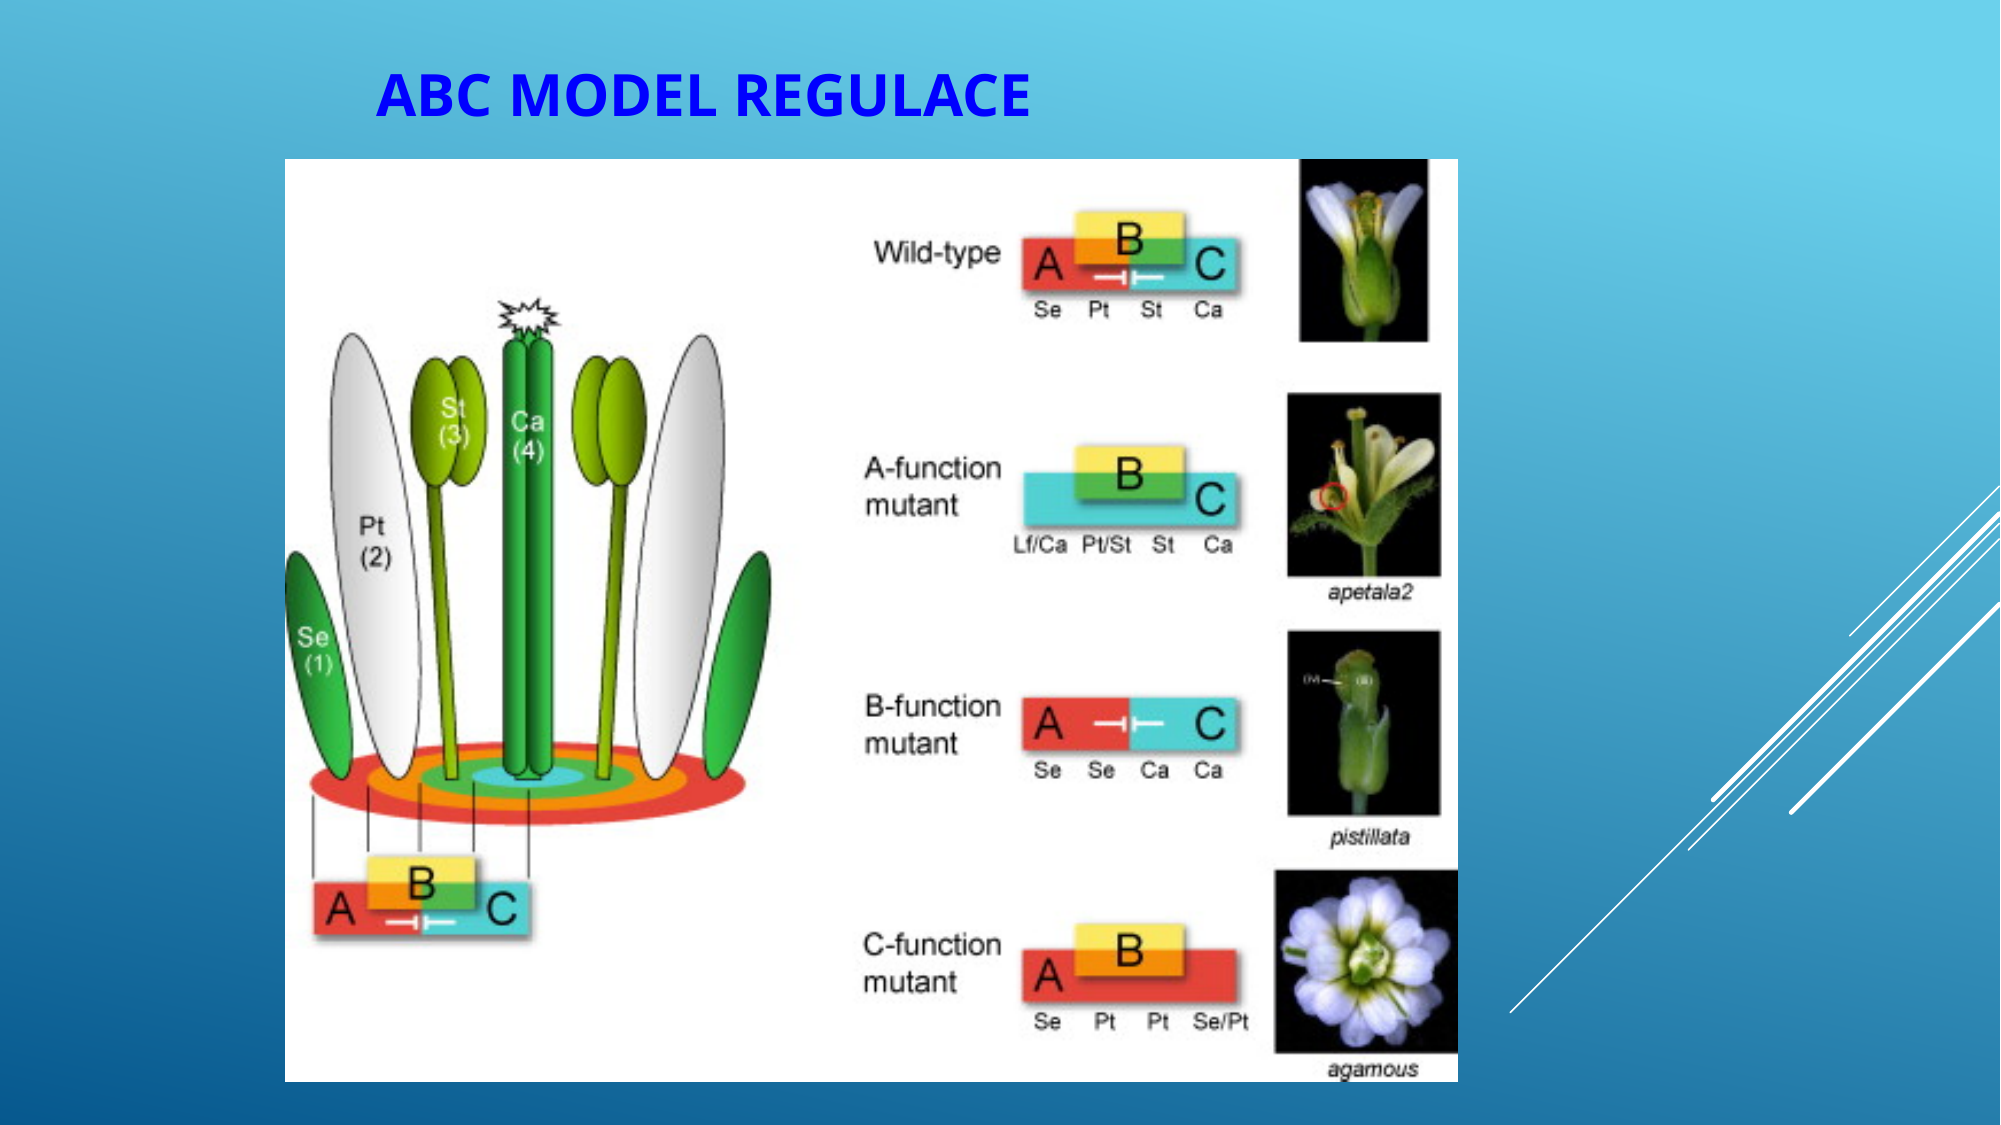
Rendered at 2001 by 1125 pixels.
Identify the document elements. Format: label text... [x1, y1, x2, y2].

picture [285, 159, 1458, 1082]
title ABC model regulace [361, 34, 1637, 222]
